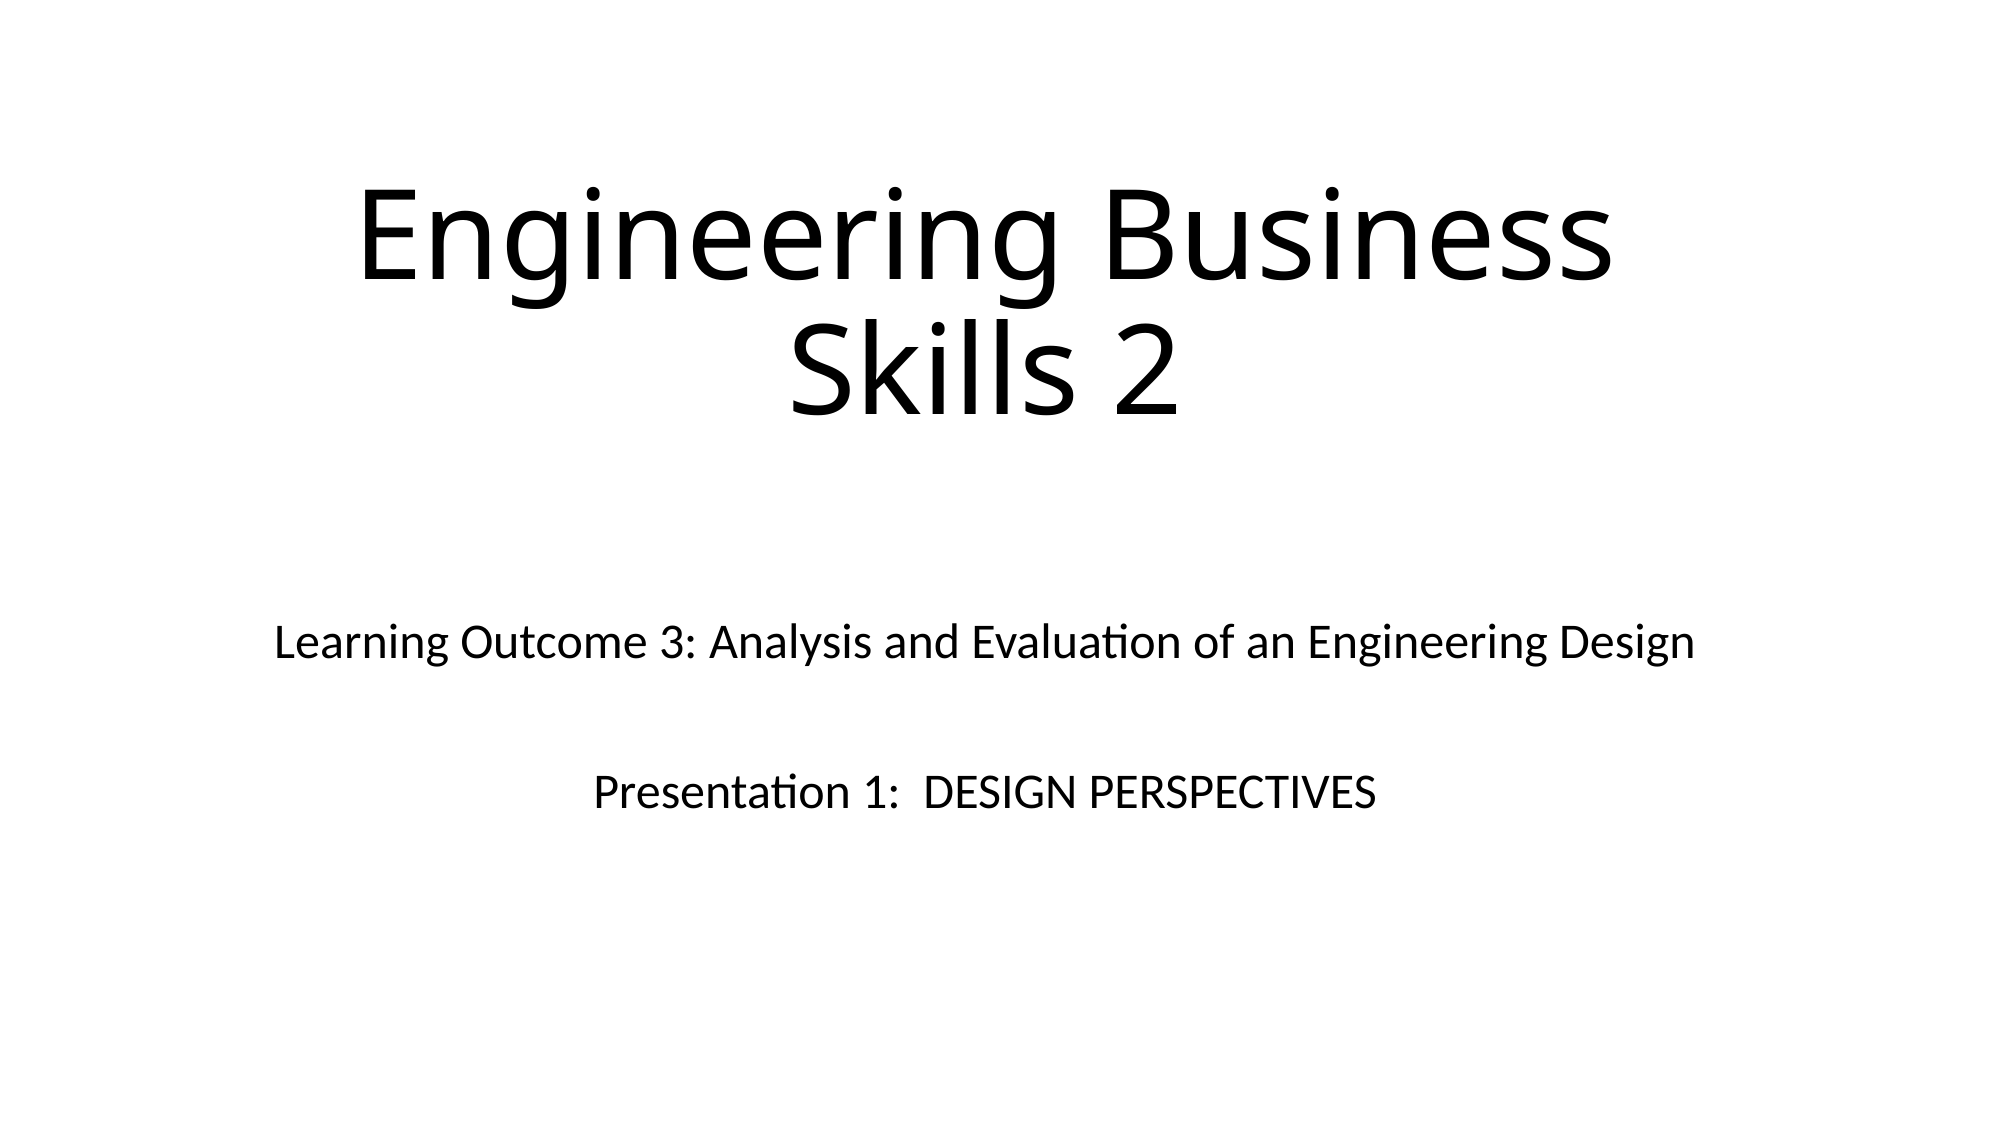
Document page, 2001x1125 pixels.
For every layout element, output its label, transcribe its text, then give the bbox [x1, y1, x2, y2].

subtitle Learning Outcome 3: Analysis and Evaluation of an Engineering Design Presentation 1: DESIGN PERSPECTIVES [235, 607, 1736, 880]
title Engineering Business Skills 2 [235, 57, 1736, 449]
